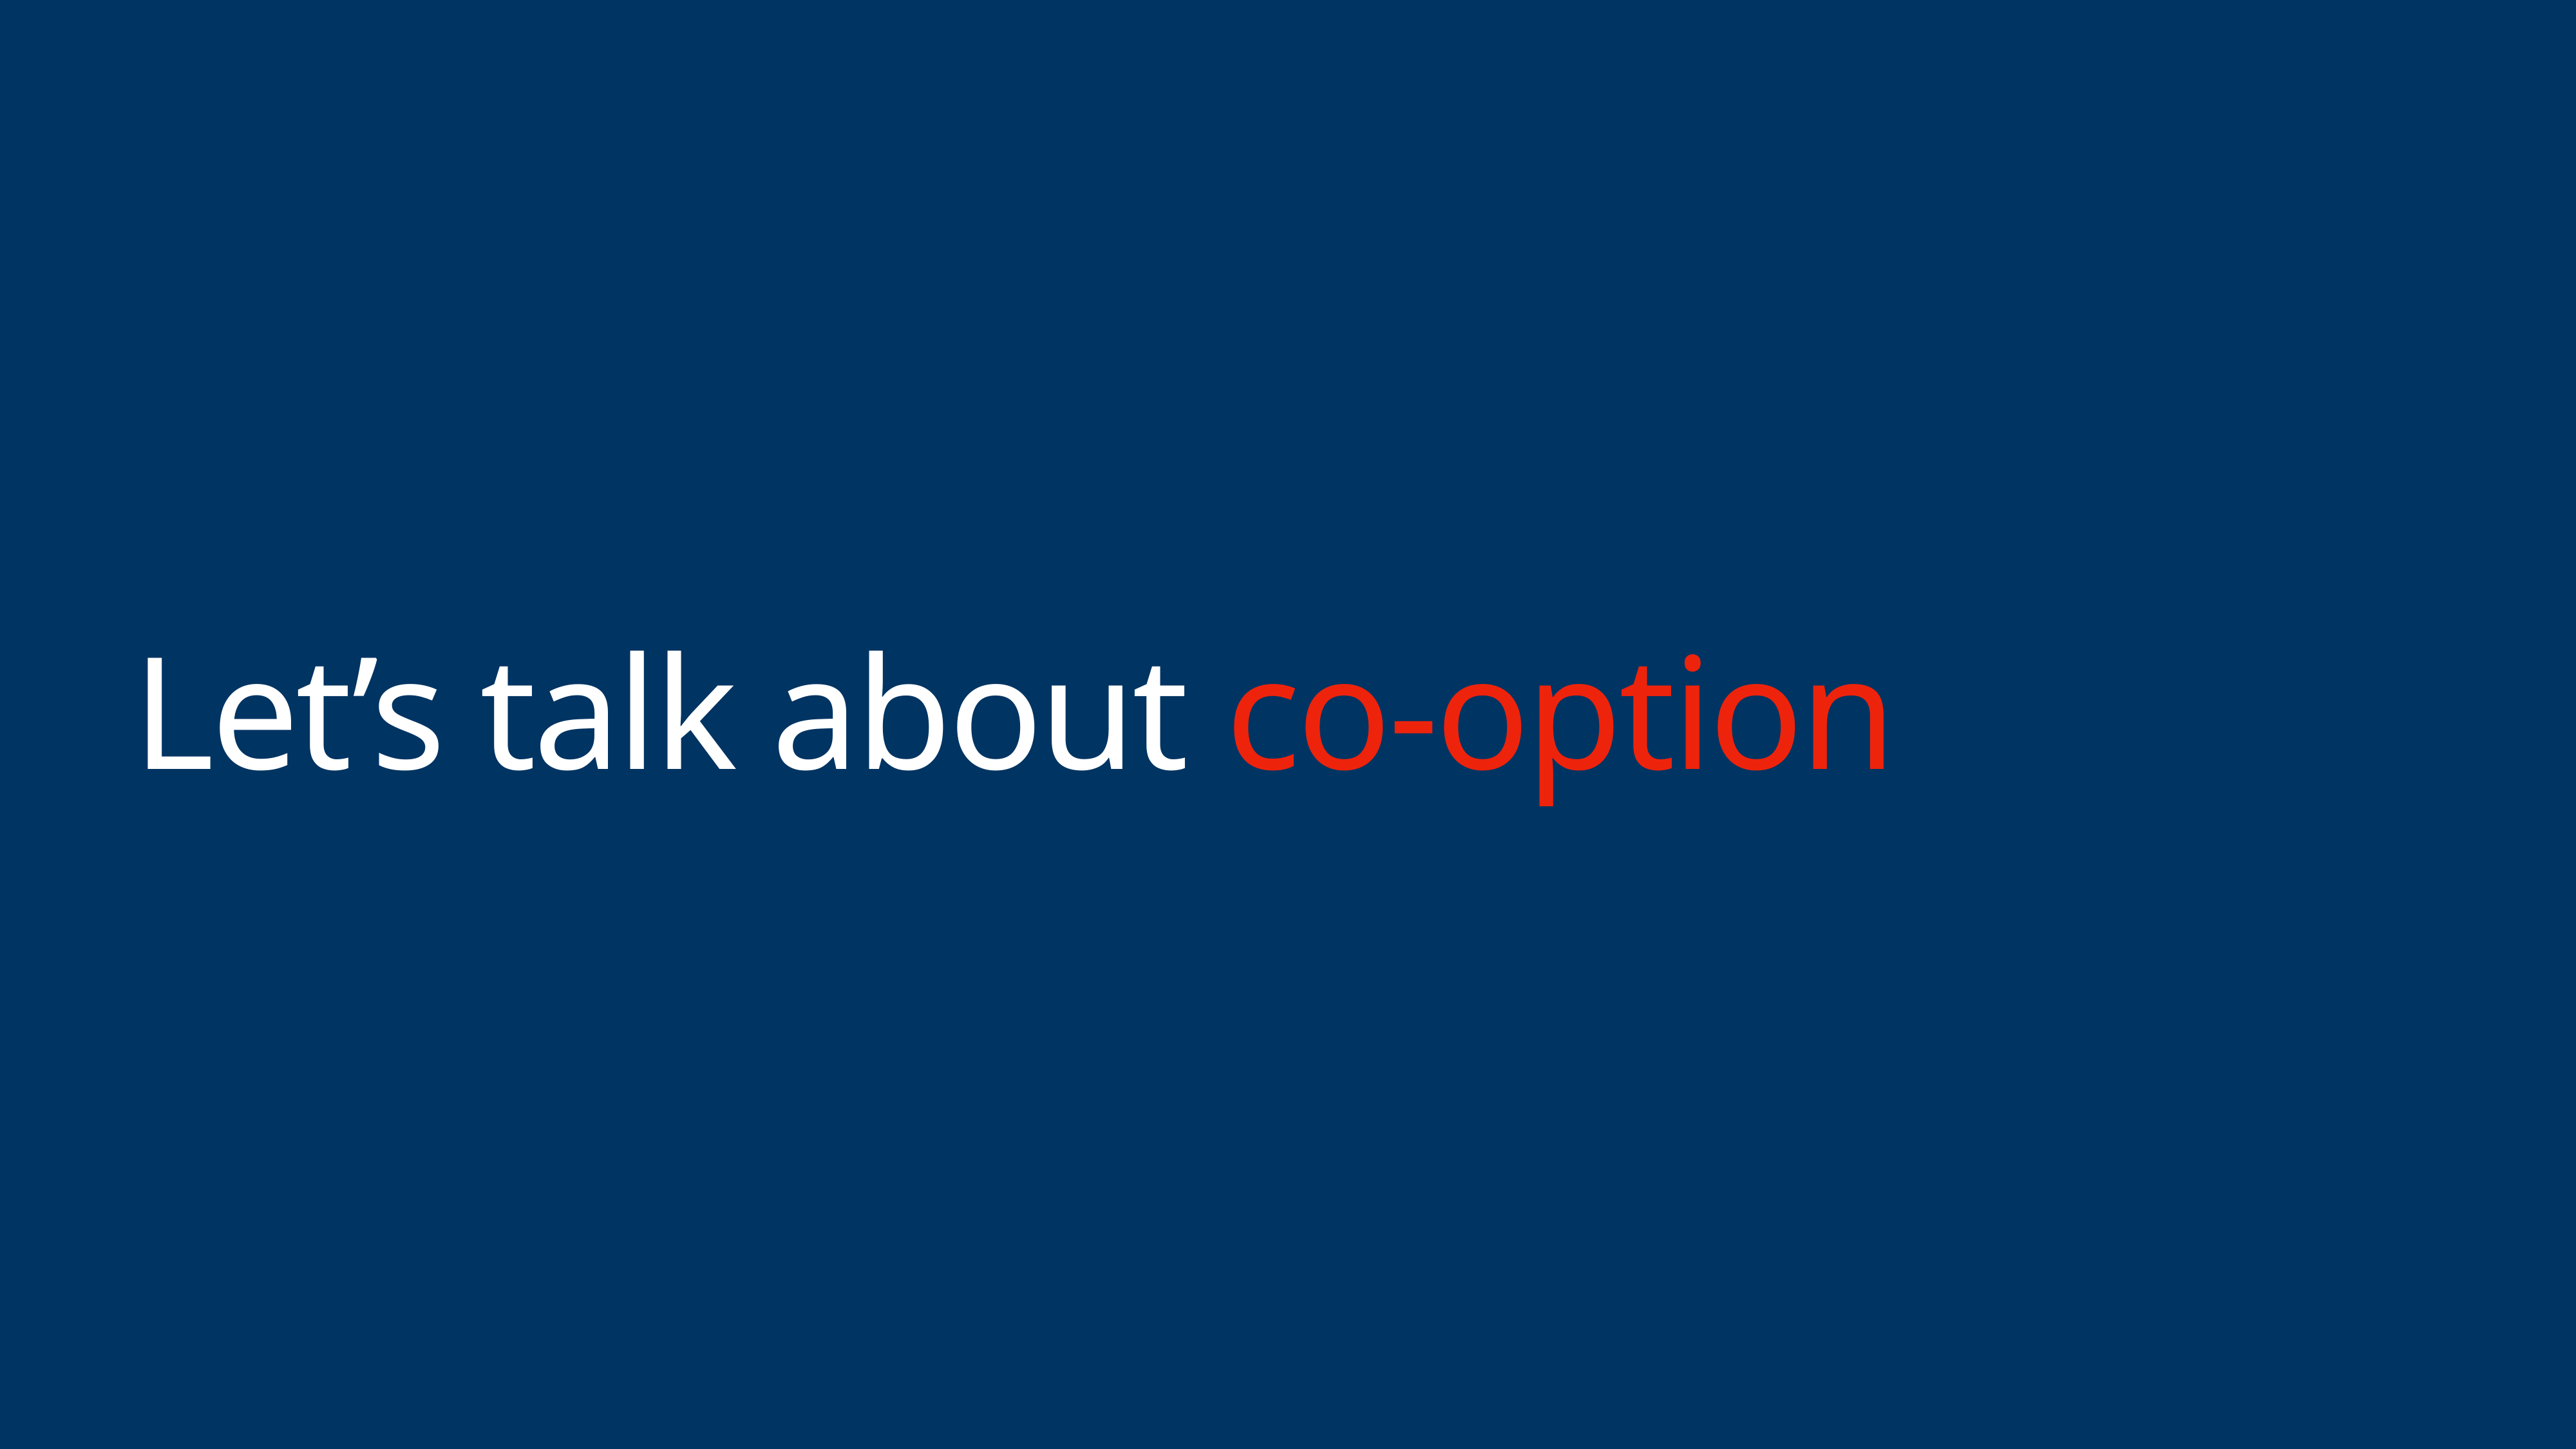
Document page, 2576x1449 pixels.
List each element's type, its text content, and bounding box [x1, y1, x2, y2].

title Let’s talk about co-option [127, 478, 2449, 971]
